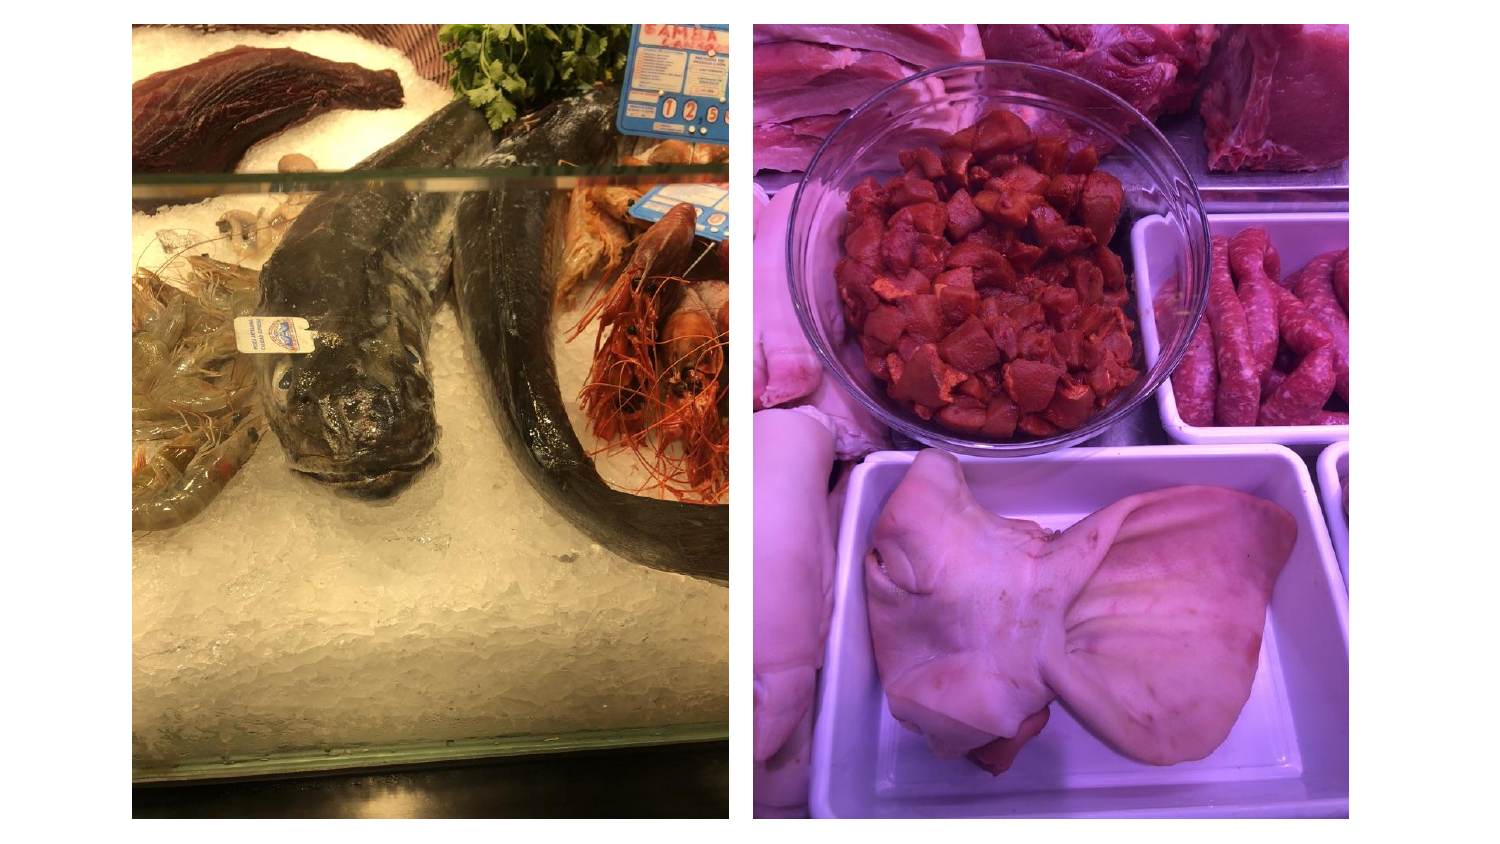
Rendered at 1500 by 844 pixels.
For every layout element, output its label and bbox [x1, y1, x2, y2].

picture [132, 24, 729, 819]
picture [752, 24, 1349, 819]
